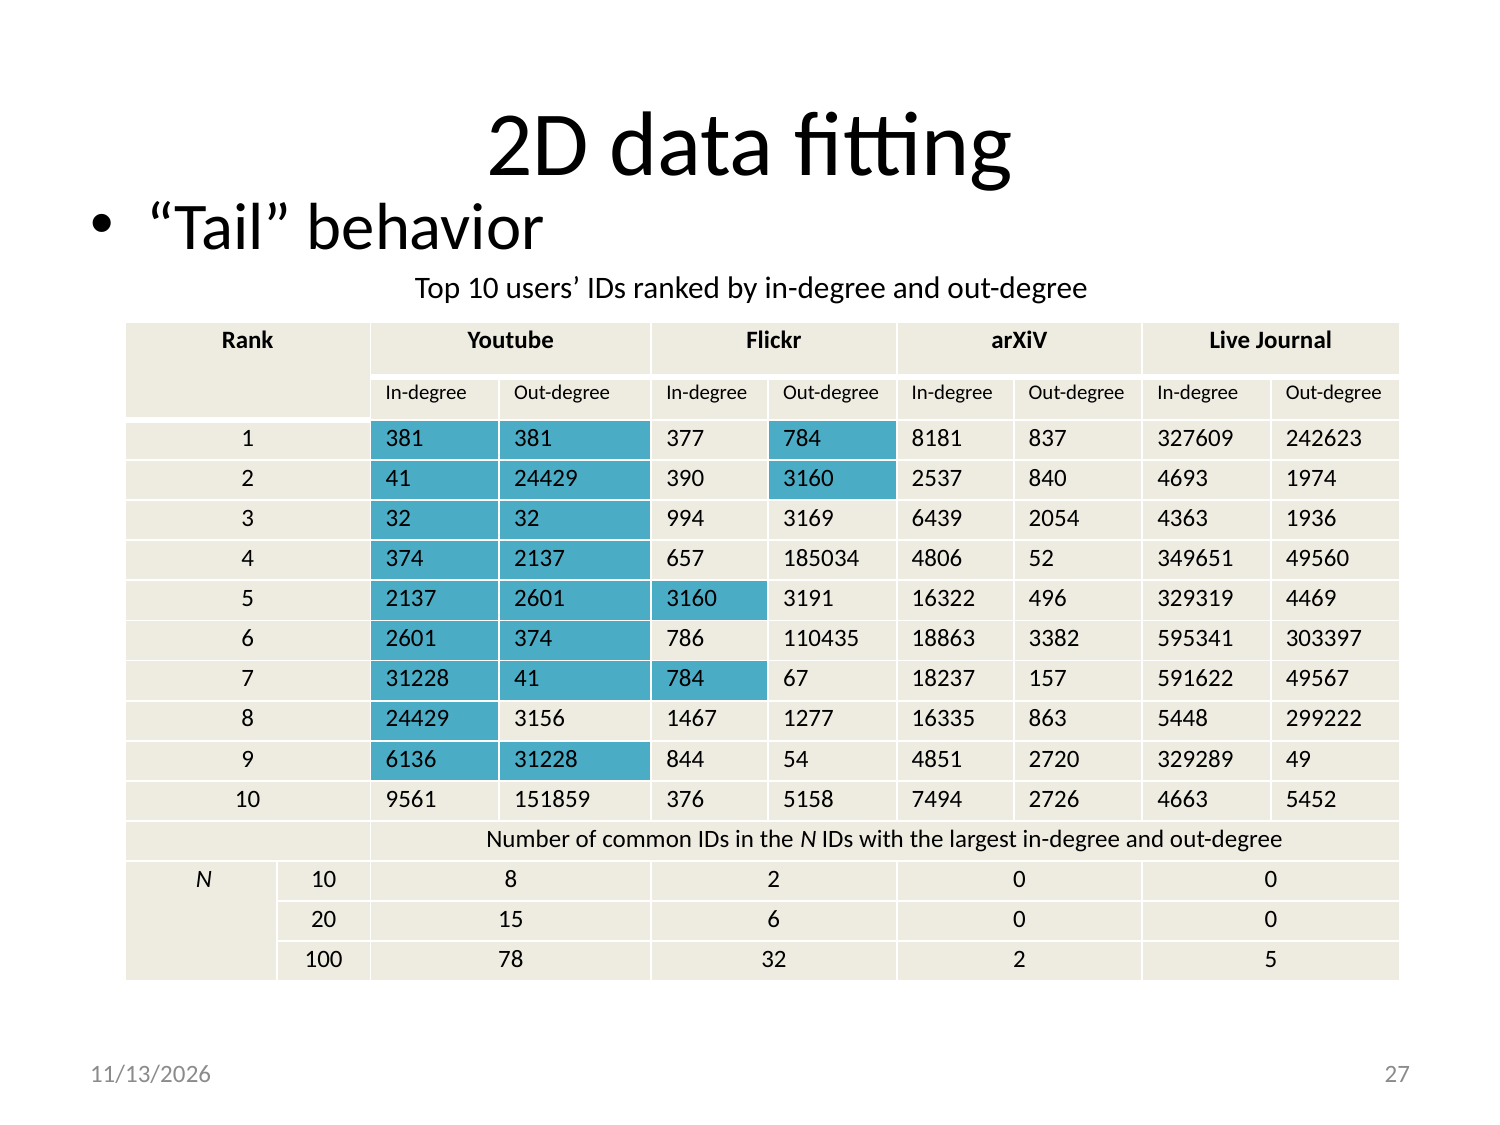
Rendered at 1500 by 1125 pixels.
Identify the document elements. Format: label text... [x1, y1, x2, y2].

table_cell 3160 [652, 581, 767, 620]
table_header Flickr [652, 323, 896, 374]
table_cell 151859 [500, 782, 650, 820]
table_cell 4469 [1272, 581, 1399, 620]
table_cell Out-degree [769, 380, 896, 419]
table_header arXiV [898, 323, 1141, 374]
table_cell 329319 [1143, 581, 1270, 620]
table_cell [126, 822, 370, 860]
table_cell 3191 [769, 581, 896, 620]
table_cell 2601 [371, 621, 498, 660]
table_cell 994 [652, 501, 767, 539]
table_cell 5158 [769, 782, 896, 820]
table_cell 5448 [1143, 702, 1270, 740]
table_cell 5452 [1272, 782, 1399, 820]
table_cell 3156 [500, 702, 650, 740]
table_cell 49 [1272, 742, 1399, 780]
table_cell 18237 [898, 661, 1013, 700]
slide_number 27 [1074, 1042, 1425, 1103]
table_cell 1936 [1272, 501, 1399, 539]
table_cell 1467 [652, 702, 767, 740]
table_cell 4693 [1143, 461, 1270, 499]
table_cell In-degree [371, 380, 498, 419]
table_cell 329289 [1143, 742, 1270, 780]
table_cell 78 [371, 942, 650, 980]
text_box Top 10 users’ IDs ranked by in-degree and out-degree [399, 259, 1125, 312]
table_cell 32 [500, 501, 650, 539]
table_cell In-degree [1143, 380, 1270, 419]
table_cell 6 [126, 621, 370, 660]
table_cell 7 [126, 661, 370, 700]
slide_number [75, 1042, 425, 1103]
table_cell 6439 [898, 501, 1013, 539]
table_cell 303397 [1272, 621, 1399, 660]
table_cell 110435 [769, 621, 896, 660]
table_cell 2 [898, 942, 1141, 980]
table_cell 2537 [898, 461, 1013, 499]
table_cell 657 [652, 541, 767, 579]
table_cell 837 [1015, 421, 1141, 459]
table_cell 4363 [1143, 501, 1270, 539]
table_cell 349651 [1143, 541, 1270, 579]
list “Tail” behavior [75, 233, 1425, 288]
table_cell 4851 [898, 742, 1013, 780]
table_cell 2 [126, 461, 370, 499]
table_cell 374 [371, 541, 498, 579]
table_cell 9561 [371, 782, 498, 820]
table_cell 54 [769, 742, 896, 780]
table_cell 4663 [1143, 782, 1270, 820]
table_cell 16335 [898, 702, 1013, 740]
table_cell 376 [652, 782, 767, 820]
table_cell 67 [769, 661, 896, 700]
table_cell Out-degree [500, 380, 650, 419]
table_cell 52 [1015, 541, 1141, 579]
table_header Youtube [371, 323, 650, 374]
table_cell 327609 [1143, 421, 1270, 459]
table_cell 9 [126, 742, 370, 780]
table_cell N [126, 862, 276, 980]
table_cell In-degree [898, 380, 1013, 419]
table_header Live Journal [1143, 323, 1399, 374]
table_cell 784 [652, 661, 767, 700]
table_cell 24429 [500, 461, 650, 499]
table_cell Out-degree [1015, 380, 1141, 419]
table_cell 1 [126, 423, 370, 459]
table_cell 2054 [1015, 501, 1141, 539]
table_cell 3160 [769, 461, 896, 499]
table_cell 5 [126, 581, 370, 620]
table_cell 31228 [500, 742, 650, 780]
table_cell 840 [1015, 461, 1141, 499]
table_cell 381 [371, 421, 498, 459]
table_cell 5 [1143, 942, 1399, 980]
table_cell 784 [769, 421, 896, 459]
table_cell 299222 [1272, 702, 1399, 740]
table_cell 2137 [371, 581, 498, 620]
table_cell 15 [371, 902, 650, 940]
table_cell 0 [1143, 862, 1399, 900]
table_cell 1974 [1272, 461, 1399, 499]
table_cell 0 [1143, 902, 1399, 940]
table_cell 381 [500, 421, 650, 459]
table_cell 32 [652, 942, 896, 980]
table_cell 7494 [898, 782, 1013, 820]
table_cell 100 [278, 942, 370, 980]
table_cell 8 [126, 702, 370, 740]
table_cell 6136 [371, 742, 498, 780]
table_cell 844 [652, 742, 767, 780]
table_header Rank [126, 323, 370, 417]
table_cell 4806 [898, 541, 1013, 579]
table_cell 2726 [1015, 782, 1141, 820]
table_cell 24429 [371, 702, 498, 740]
table_cell 10 [126, 782, 370, 820]
table_cell 3382 [1015, 621, 1141, 660]
table_cell 10 [278, 862, 370, 900]
table_cell 4 [126, 541, 370, 579]
table_cell 377 [652, 421, 767, 459]
table_cell Out-degree [1272, 380, 1399, 419]
table_cell 786 [652, 621, 767, 660]
table_cell Number of common IDs in the N IDs with the largest in-degree and out-degree [371, 822, 1399, 860]
table_cell In-degree [652, 380, 767, 419]
table_cell 390 [652, 461, 767, 499]
table_cell 2137 [500, 541, 650, 579]
table_cell 0 [898, 902, 1141, 940]
table_cell 374 [500, 621, 650, 660]
table_cell 2 [652, 862, 896, 900]
table_cell 41 [500, 661, 650, 700]
table_cell 2720 [1015, 742, 1141, 780]
table_cell 49567 [1272, 661, 1399, 700]
table_cell 41 [371, 461, 498, 499]
table_cell 8181 [898, 421, 1013, 459]
table_cell 185034 [769, 541, 896, 579]
table_cell 6 [652, 902, 896, 940]
table_cell 863 [1015, 702, 1141, 740]
table_cell 32 [371, 501, 498, 539]
table_cell 3 [126, 501, 370, 539]
table_cell 49560 [1272, 541, 1399, 579]
table_cell 18863 [898, 621, 1013, 660]
table_cell 1277 [769, 702, 896, 740]
table_cell 2601 [500, 581, 650, 620]
table_cell 20 [278, 902, 370, 940]
table_cell 0 [898, 862, 1141, 900]
table_cell 31228 [371, 661, 498, 700]
table_cell 591622 [1143, 661, 1270, 700]
table_cell 157 [1015, 661, 1141, 700]
table_cell 496 [1015, 581, 1141, 620]
table_cell 595341 [1143, 621, 1270, 660]
table_cell 8 [371, 862, 650, 900]
title 2D data fitting [75, 45, 1425, 233]
table_cell 3169 [769, 501, 896, 539]
table_cell 16322 [898, 581, 1013, 620]
table_cell 242623 [1272, 421, 1399, 459]
